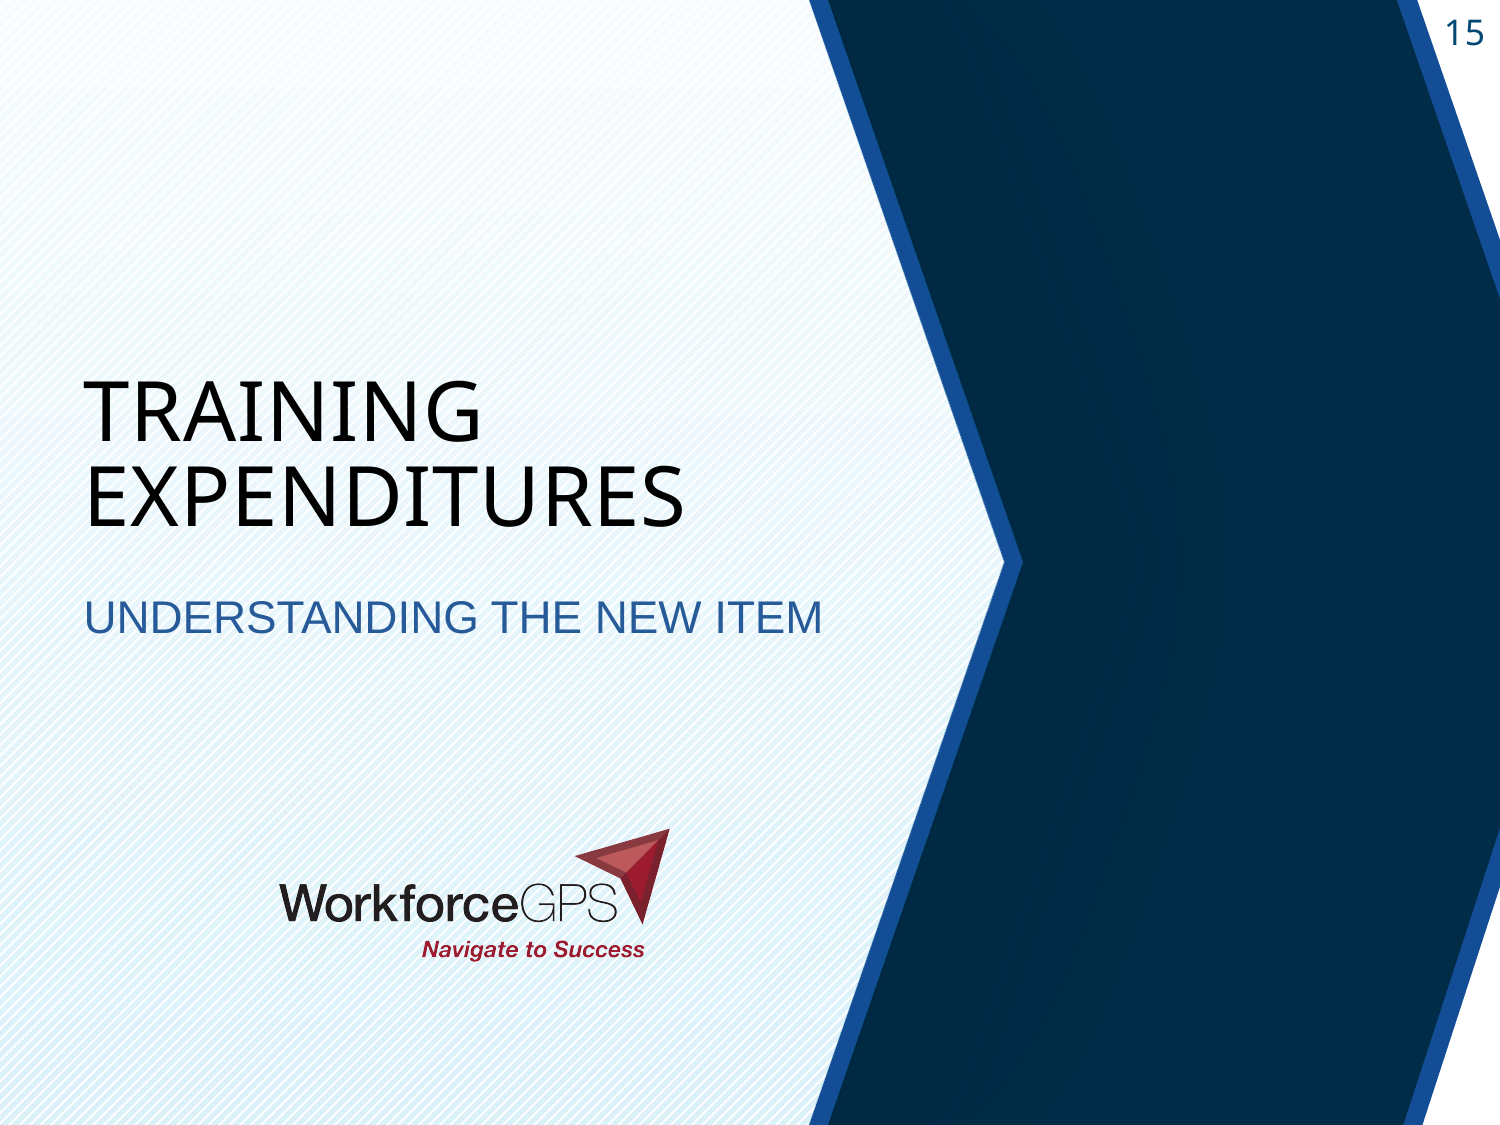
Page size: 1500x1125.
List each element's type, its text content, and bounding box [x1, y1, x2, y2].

list Understanding the New Item [68, 580, 929, 727]
picture [0, 0, 1500, 1125]
title Training Expenditures [68, 359, 970, 552]
